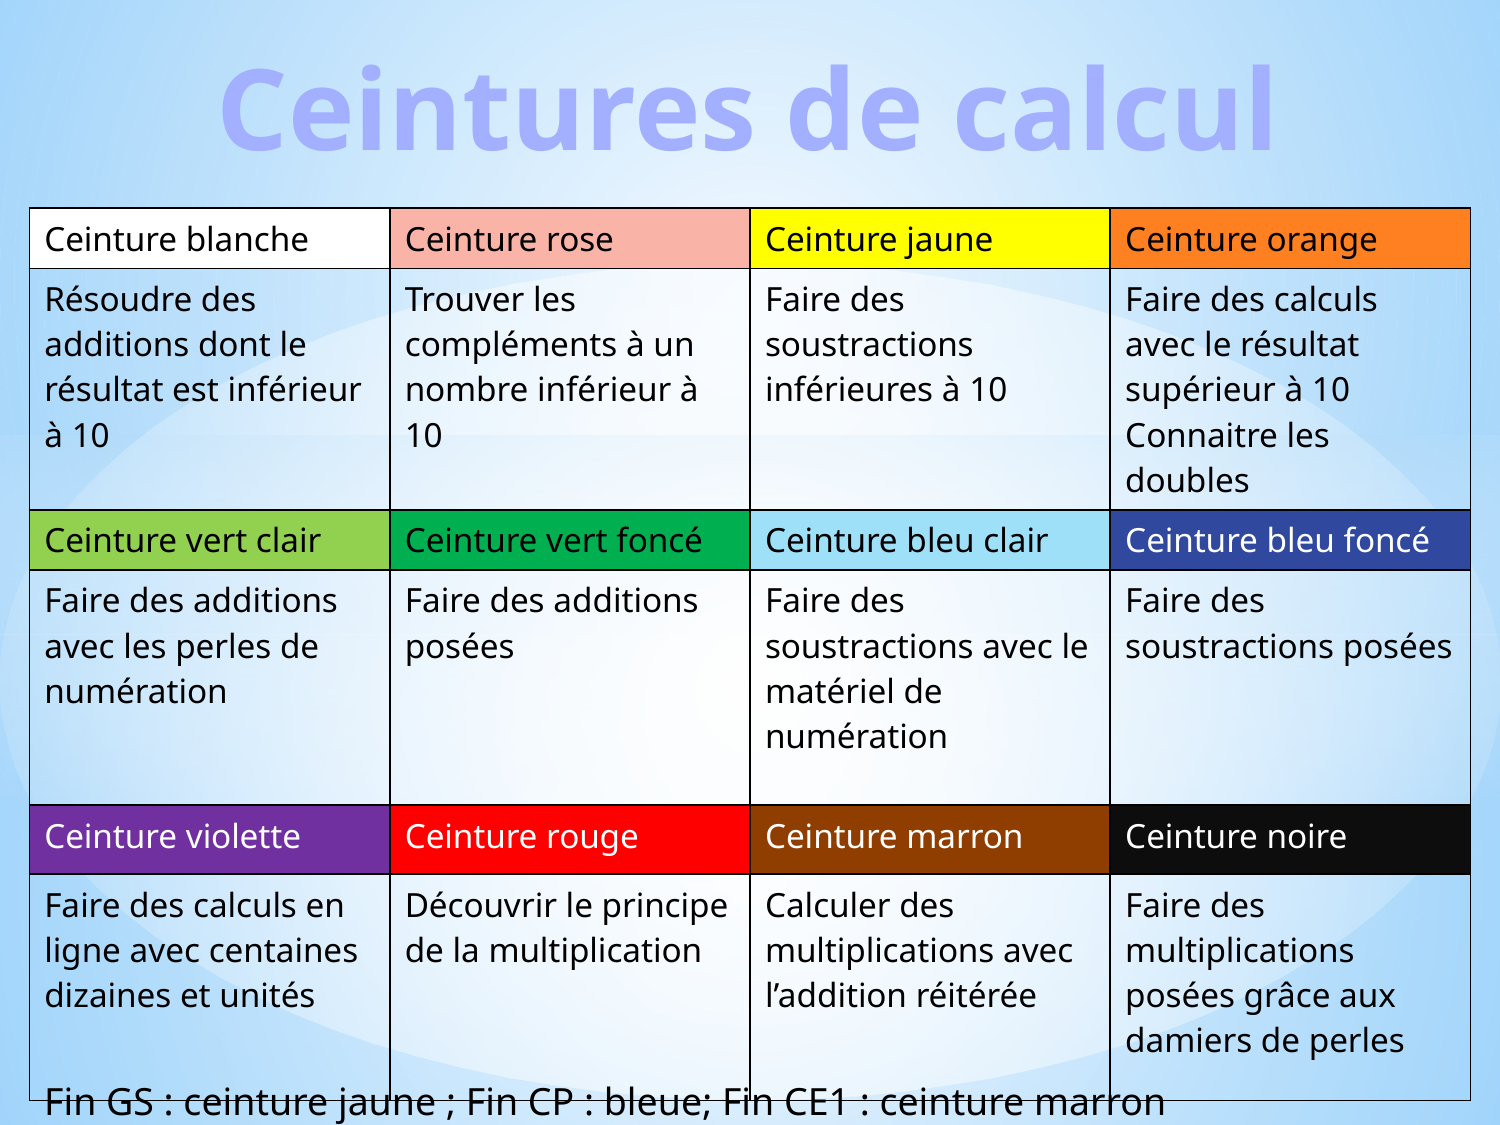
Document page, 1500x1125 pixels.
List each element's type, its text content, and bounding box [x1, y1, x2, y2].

table_cell Faire des soustractions avec le matériel de numération [751, 571, 1109, 804]
table_cell Ceinture violette [30, 806, 389, 873]
text_box Fin GS : ceinture jaune ; Fin CP : bleue; Fin CE1 : ceinture marron [29, 1070, 1365, 1125]
table_header Ceinture blanche [30, 209, 389, 268]
table_cell Ceinture rouge [391, 806, 749, 873]
table_cell Calculer des multiplications avec l’addition réitérée [751, 875, 1109, 1070]
table_header Ceinture rose [391, 209, 749, 268]
table_cell Résoudre des additions dont le résultat est inférieur à 10 [30, 269, 389, 509]
table_cell Faire des multiplications posées grâce aux damiers de perles [1111, 875, 1470, 1100]
table_cell Faire des soustractions inférieures à 10 [751, 269, 1109, 509]
table_cell Faire des calculs en ligne avec centaines dizaines et unités [30, 875, 389, 1070]
table_cell Faire des calculs avec le résultat supérieur à 10 Connaitre les doubles [1111, 269, 1470, 509]
table_cell Ceinture marron [751, 806, 1109, 873]
table_cell Faire des soustractions posées [1111, 571, 1470, 804]
table_cell Ceinture vert clair [30, 511, 389, 569]
table_cell Ceinture noire [1111, 806, 1470, 873]
table_cell Ceinture bleu foncé [1111, 511, 1470, 569]
table_cell Ceinture vert foncé [391, 511, 749, 569]
text_box Ceintures de calcul [201, 30, 1295, 181]
table_cell Trouver les compléments à un nombre inférieur à 10 [391, 269, 749, 509]
table_cell Faire des additions avec les perles de numération [30, 571, 389, 804]
table_header Ceinture orange [1111, 209, 1470, 268]
table_header Ceinture jaune [751, 209, 1109, 268]
table_cell Découvrir le principe de la multiplication [391, 875, 749, 1070]
table_cell Ceinture bleu clair [751, 511, 1109, 569]
table_cell Faire des additions posées [391, 571, 749, 804]
